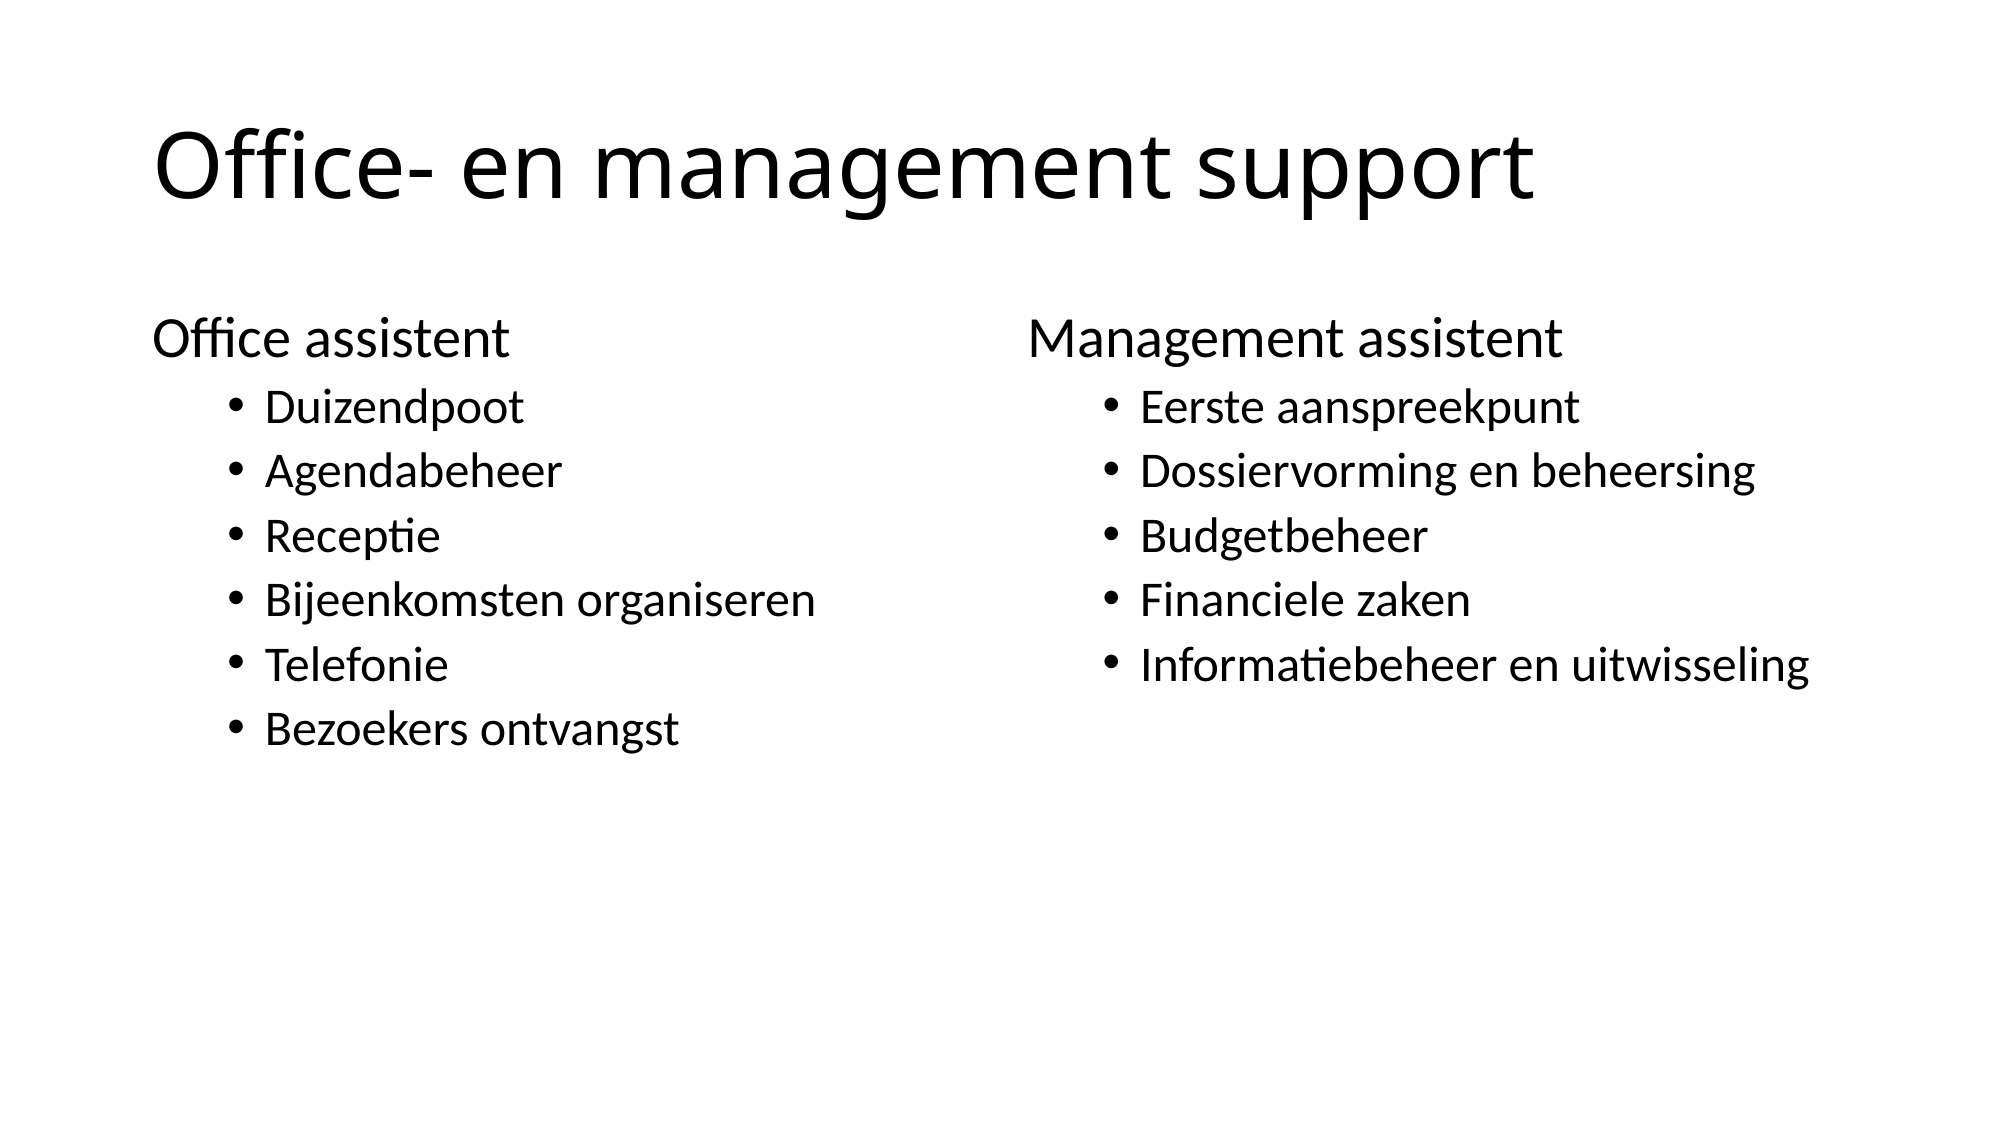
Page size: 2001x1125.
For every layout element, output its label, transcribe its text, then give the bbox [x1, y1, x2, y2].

title Office- en management support [137, 59, 1863, 278]
list Office assistent Duizendpoot Agendabeheer Receptie Bijeenkomsten organiseren Telefonie Bezoekers ontvangst [137, 299, 988, 1014]
list Management assistent Eerste aanspreekpunt Dossiervorming en beheersing Budgetbeheer Financiele zaken Informatiebeheer en uitwisseling [1012, 299, 1863, 1014]
